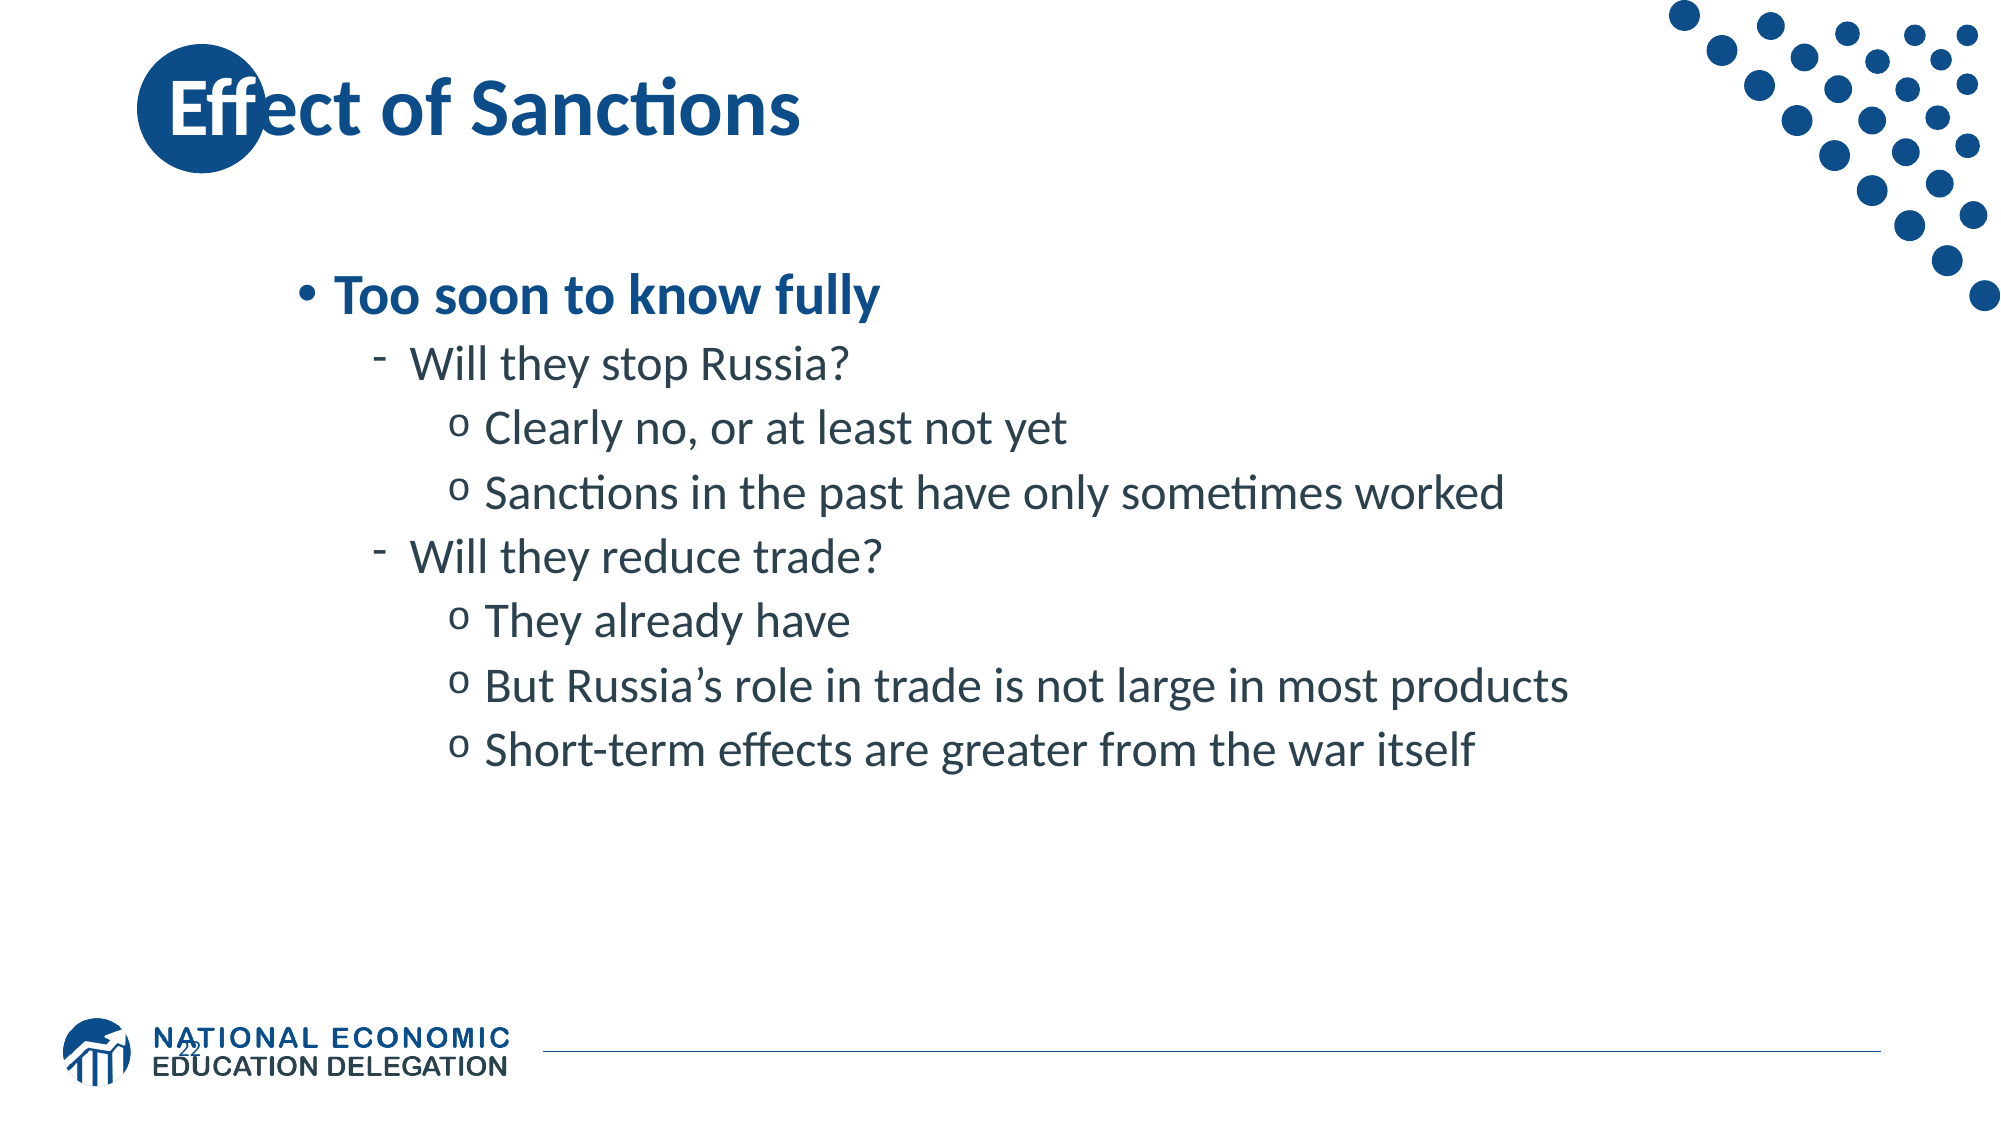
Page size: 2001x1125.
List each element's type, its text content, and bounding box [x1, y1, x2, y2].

list Too soon to know fully Will they stop Russia? Clearly no, or at least not yet Sanctions in the past have only sometimes worked Will they reduce trade? They already have But Russia’s role in trade is not large in most products Short-term effects are greater from the war itself [281, 182, 1646, 943]
slide_number 22 [33, 1022, 217, 1073]
title Effect of Sanctions [134, 15, 1718, 201]
picture [55, 1013, 520, 1091]
